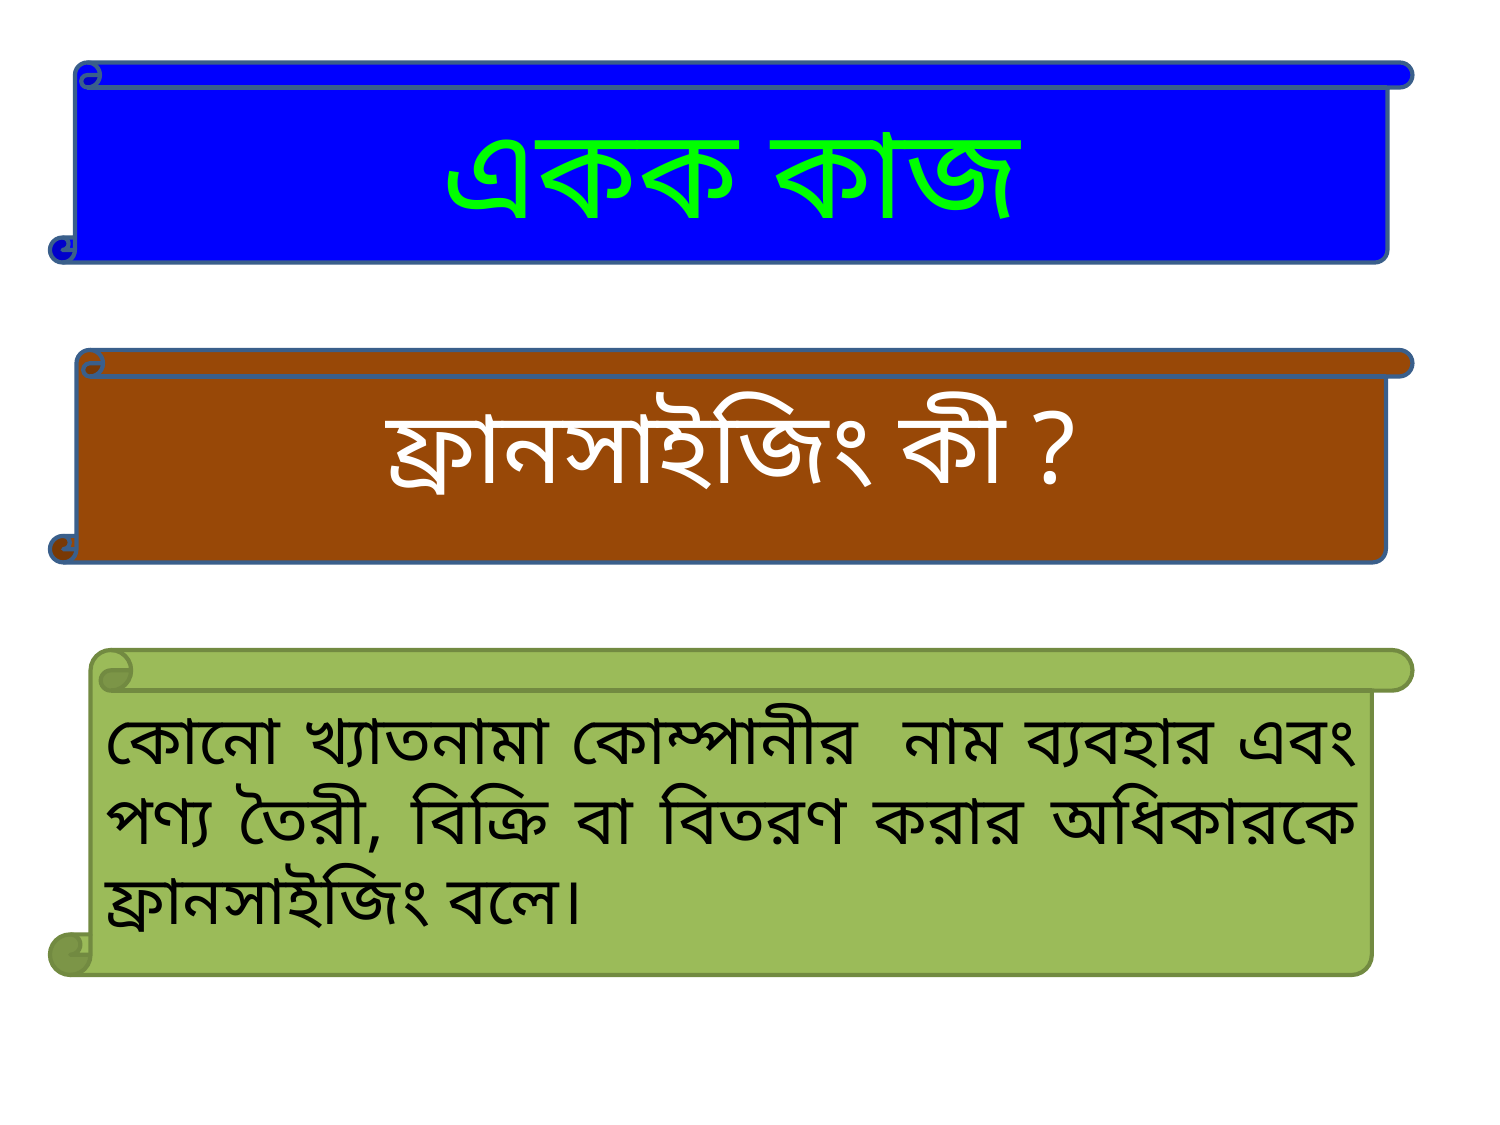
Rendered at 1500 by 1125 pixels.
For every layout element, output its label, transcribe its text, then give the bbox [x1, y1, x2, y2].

text_box একক কাজ [47, 60, 1415, 265]
text_box ফ্রানসাইজিং কী ? [47, 347, 1415, 565]
text_box কোনো খ্যাতনামা কোম্পানীর নাম ব্যবহার এবং পণ্য তৈরী, বিক্রি বা বিতরণ করার অধিকারকে ফ্রানসাইজিং বলে। [47, 647, 1415, 978]
